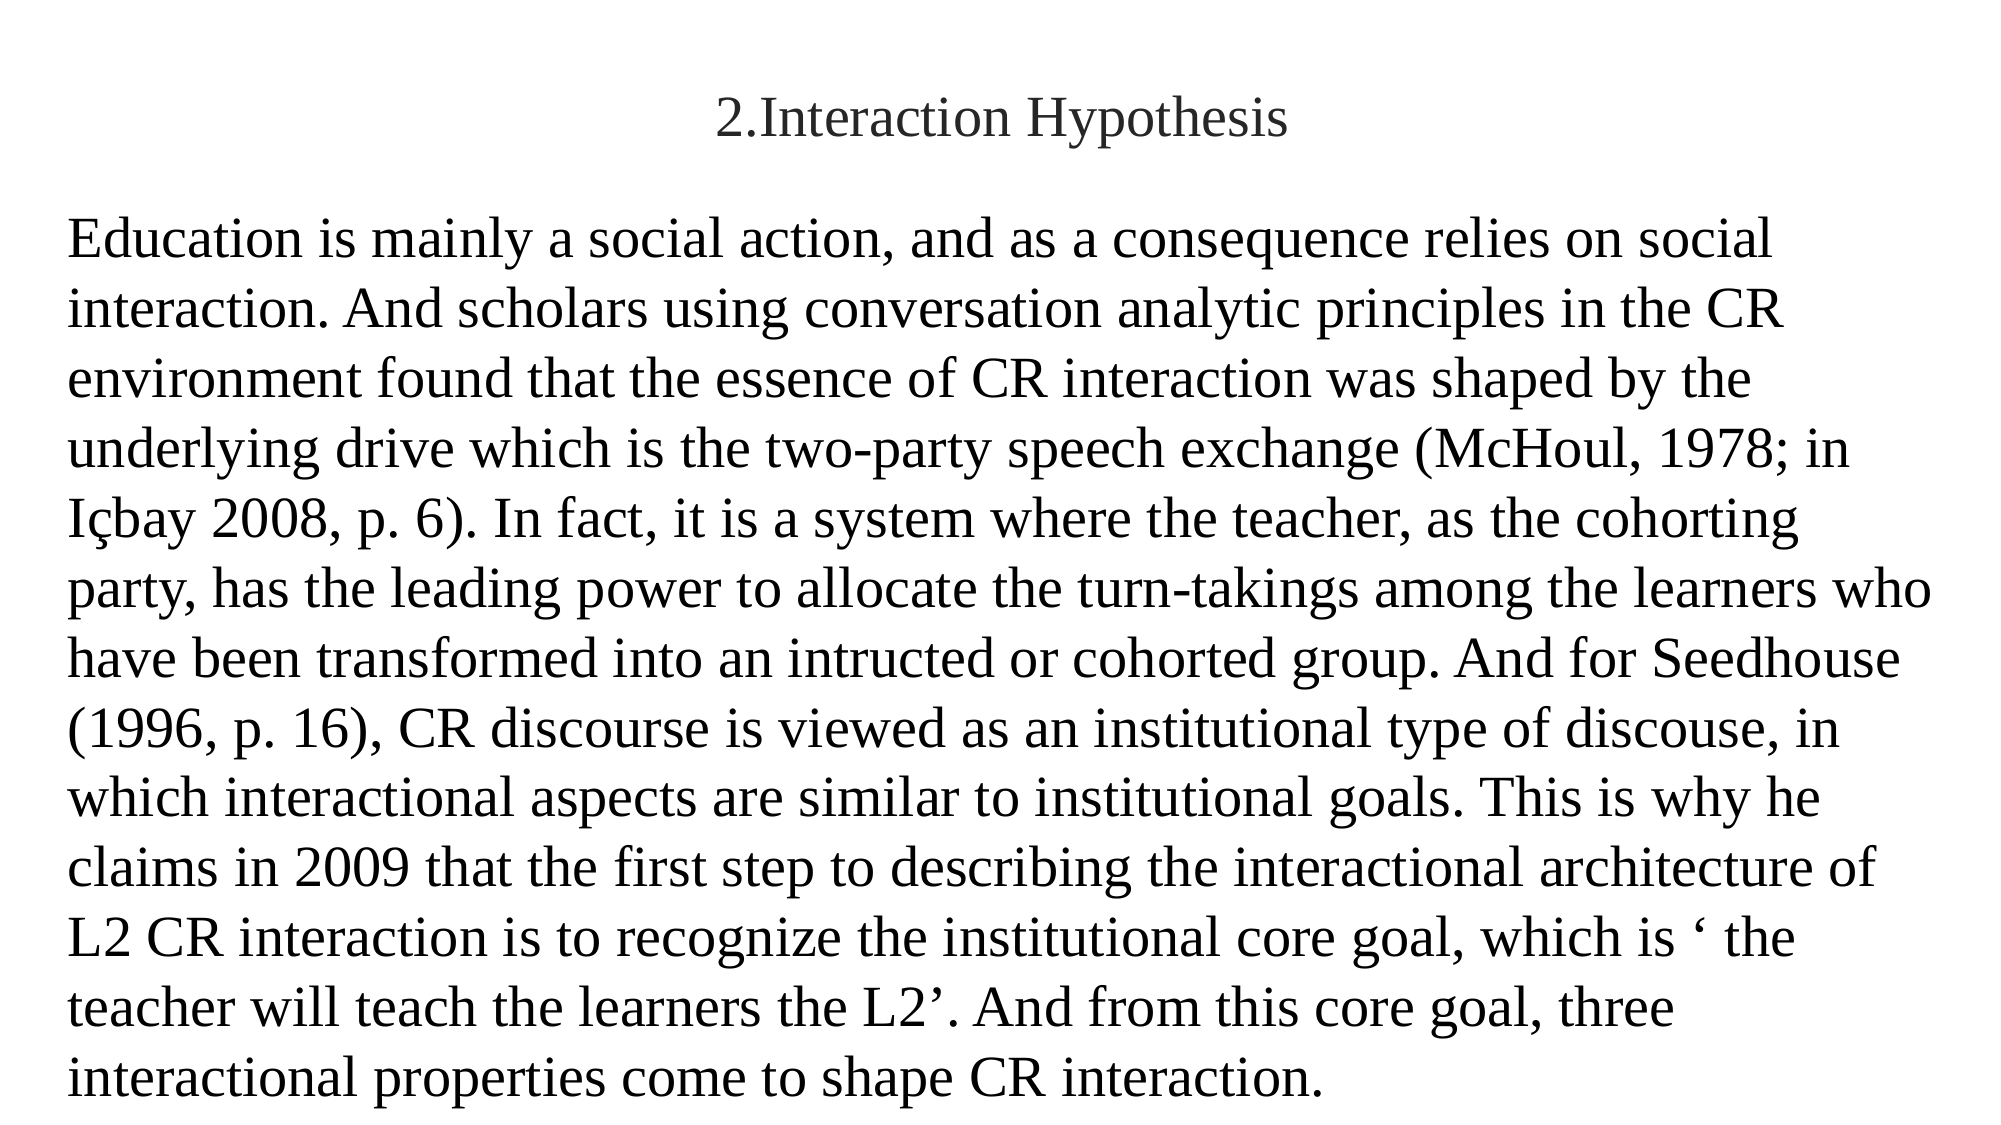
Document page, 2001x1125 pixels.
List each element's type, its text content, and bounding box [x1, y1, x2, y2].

list 2.Interaction Hypothesis [53, 55, 1952, 175]
text_box Education is mainly a social action, and as a consequence relies on social interaction. And scholars using conversation analytic principles in the CR environment found that the essence of CR interaction was shaped by the underlying drive which is the two-party speech exchange (McHoul, 1978; in Içbay 2008, p. 6). In fact, it is a system where the teacher, as the cohorting party, has the leading power to allocate the turn-takings among the learners who have been transformed into an intructed or cohorted group. And for Seedhouse (1996, p. 16), CR discourse is viewed as an institutional type of discouse, in which interactional aspects are similar to institutional goals. This is why he claims in 2009 that the first step to describing the interactional architecture of L2 CR interaction is to recognize the institutional core goal, which is ‘ the teacher will teach the learners the L2’. And from this core goal, three interactional properties come to shape CR interaction. [53, 191, 1952, 1116]
